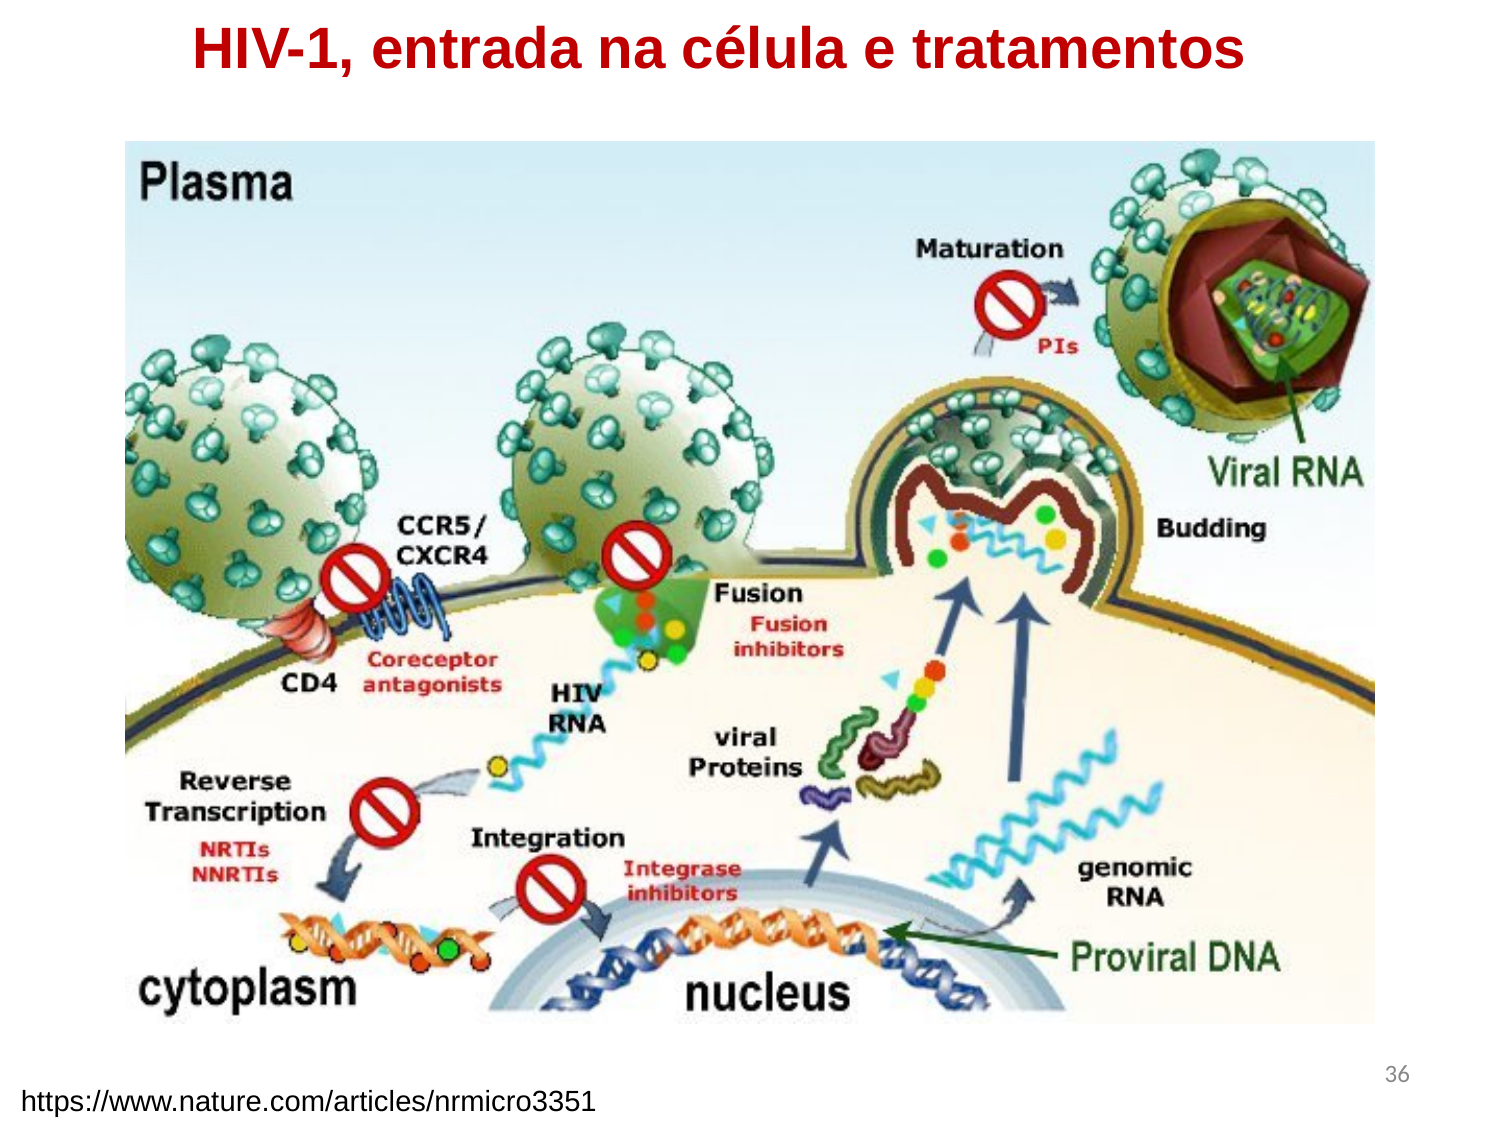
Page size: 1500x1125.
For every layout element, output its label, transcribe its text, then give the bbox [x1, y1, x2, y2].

text_box https://www.nature.com/articles/nrmicro3351 [6, 1074, 613, 1125]
slide_number 36 [1074, 1042, 1425, 1103]
text_box HIV-1, entrada na célula e tratamentos [0, 2, 1440, 88]
picture [124, 141, 1376, 1024]
